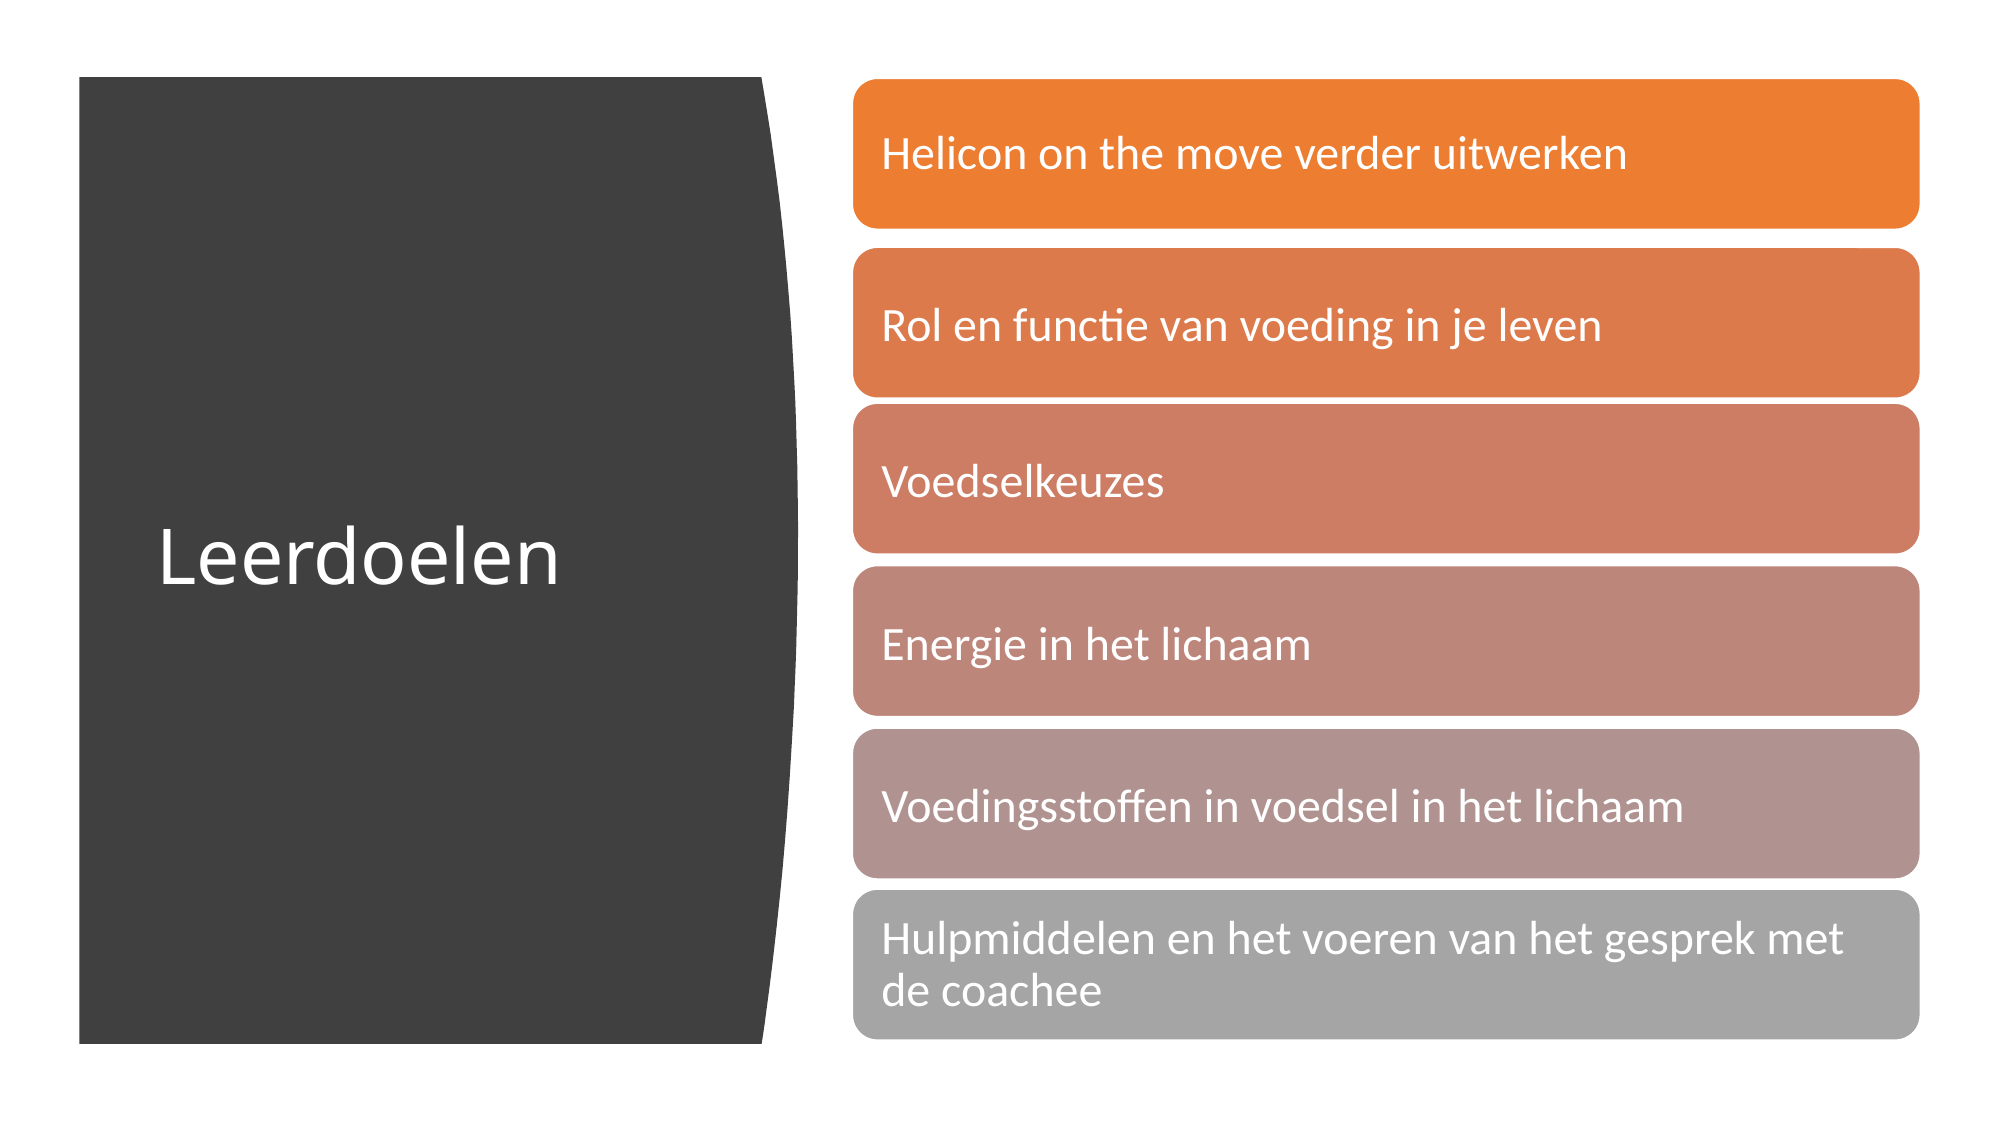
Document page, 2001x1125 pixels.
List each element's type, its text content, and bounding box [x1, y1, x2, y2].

title Leerdoelen [141, 166, 702, 953]
text_box [78, 76, 800, 1045]
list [852, 77, 1921, 1043]
